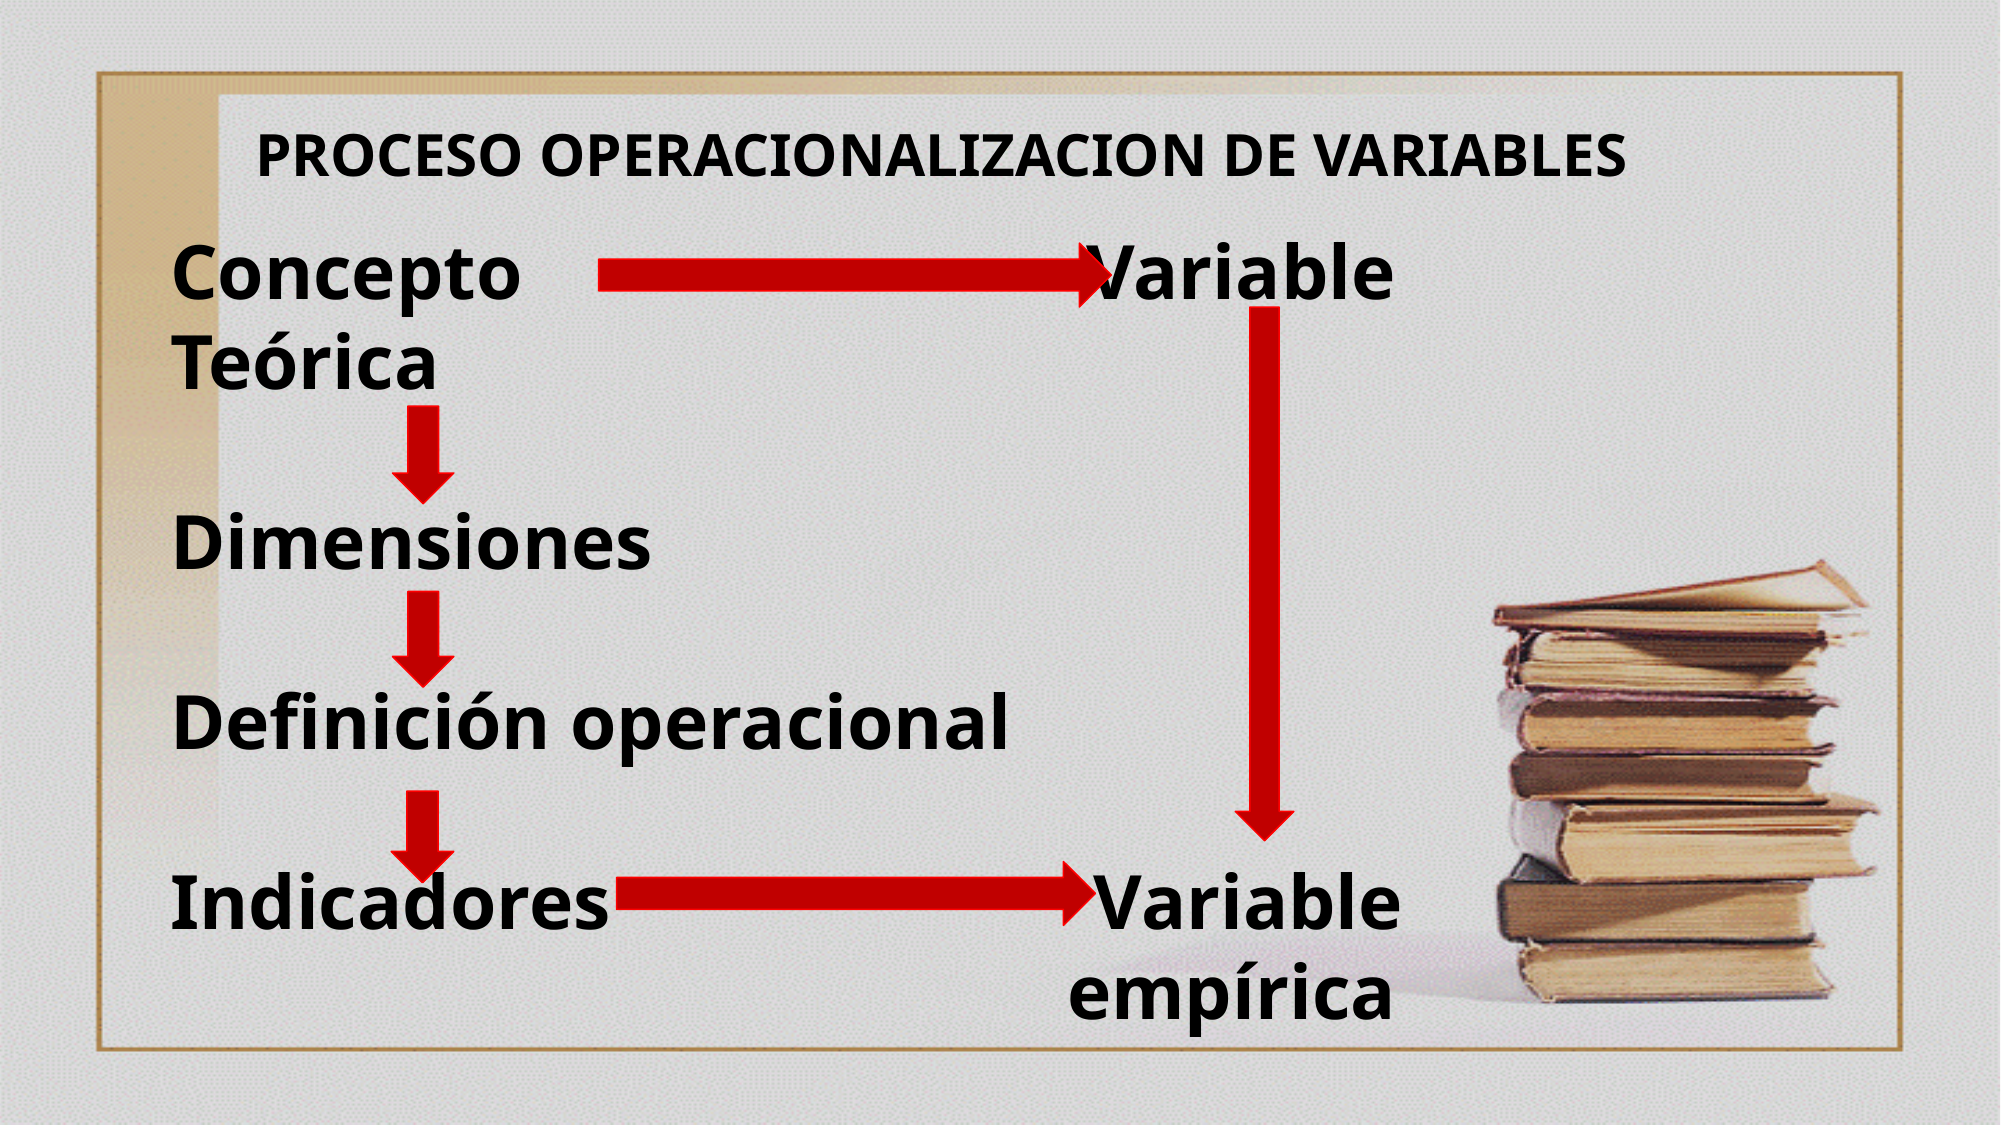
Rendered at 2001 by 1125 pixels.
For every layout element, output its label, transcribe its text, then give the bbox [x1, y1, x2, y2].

text_box [392, 406, 454, 504]
picture [0, 0, 2001, 1125]
text_box PROCESO OPERACIONALIZACION DE VARIABLES [240, 110, 1643, 196]
text_box [616, 861, 1096, 926]
text_box [598, 243, 1112, 307]
text_box [392, 591, 454, 688]
text_box Concepto Variable Teórica Dimensiones Definición operacional Indicadores Variable empírica [155, 217, 1845, 1125]
text_box [391, 791, 454, 883]
text_box [1235, 307, 1294, 841]
